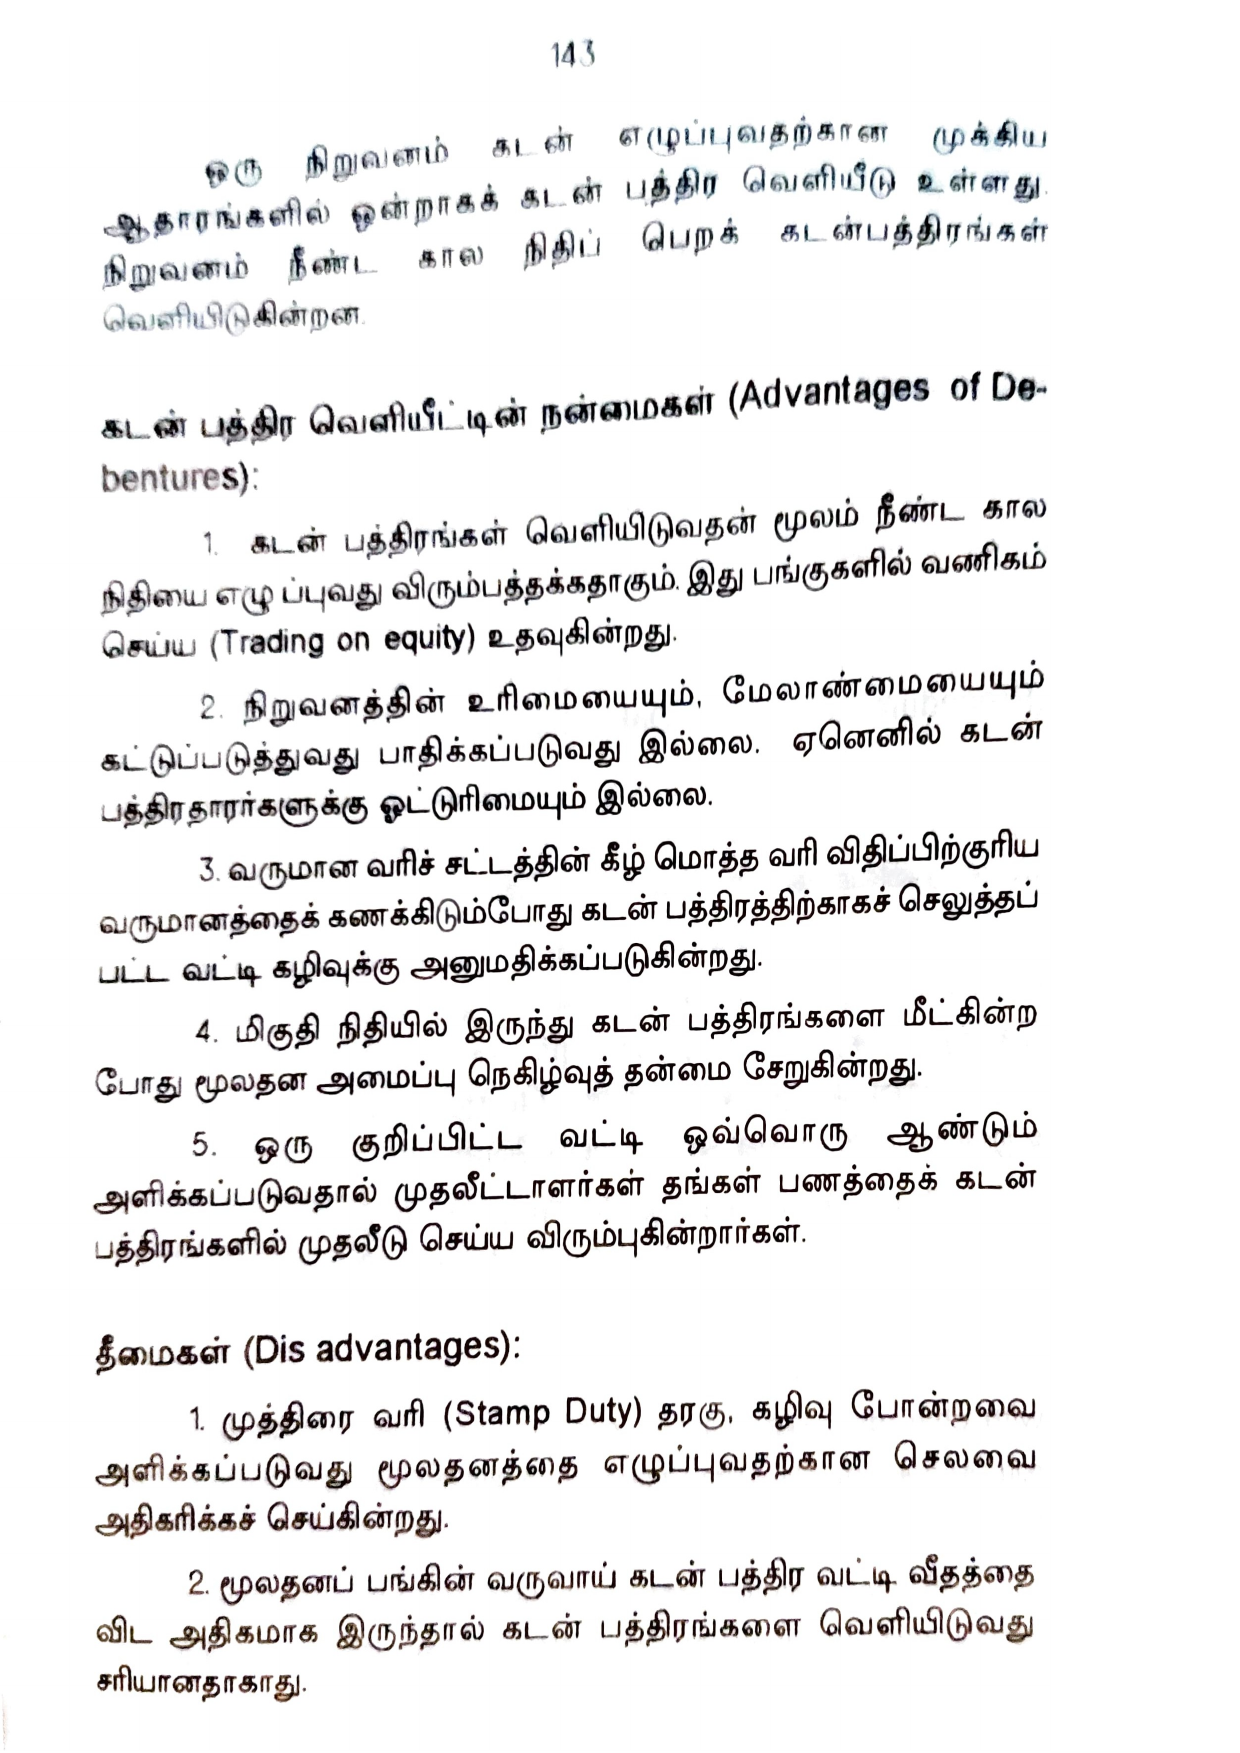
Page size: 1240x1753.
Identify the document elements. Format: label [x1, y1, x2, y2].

text_box [0, 36, 1051, 1751]
